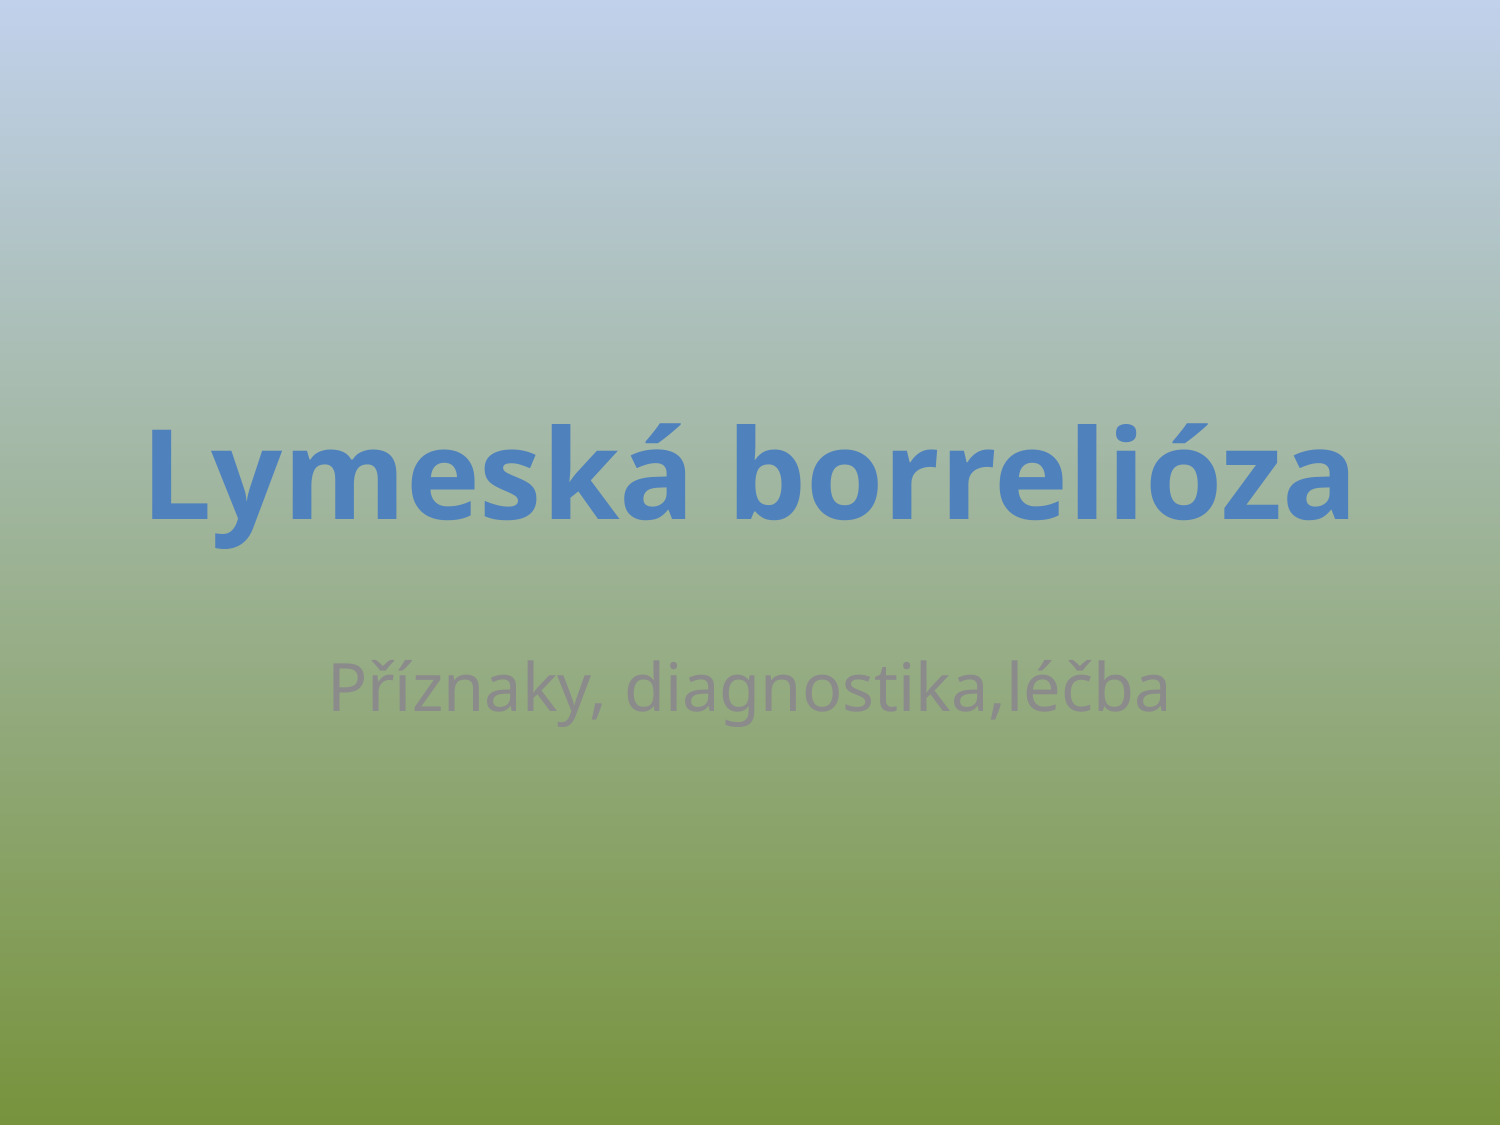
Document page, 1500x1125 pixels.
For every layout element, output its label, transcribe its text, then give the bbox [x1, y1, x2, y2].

title Lymeská borrelióza [112, 349, 1388, 591]
subtitle Příznaky, diagnostika,léčba [225, 637, 1275, 925]
